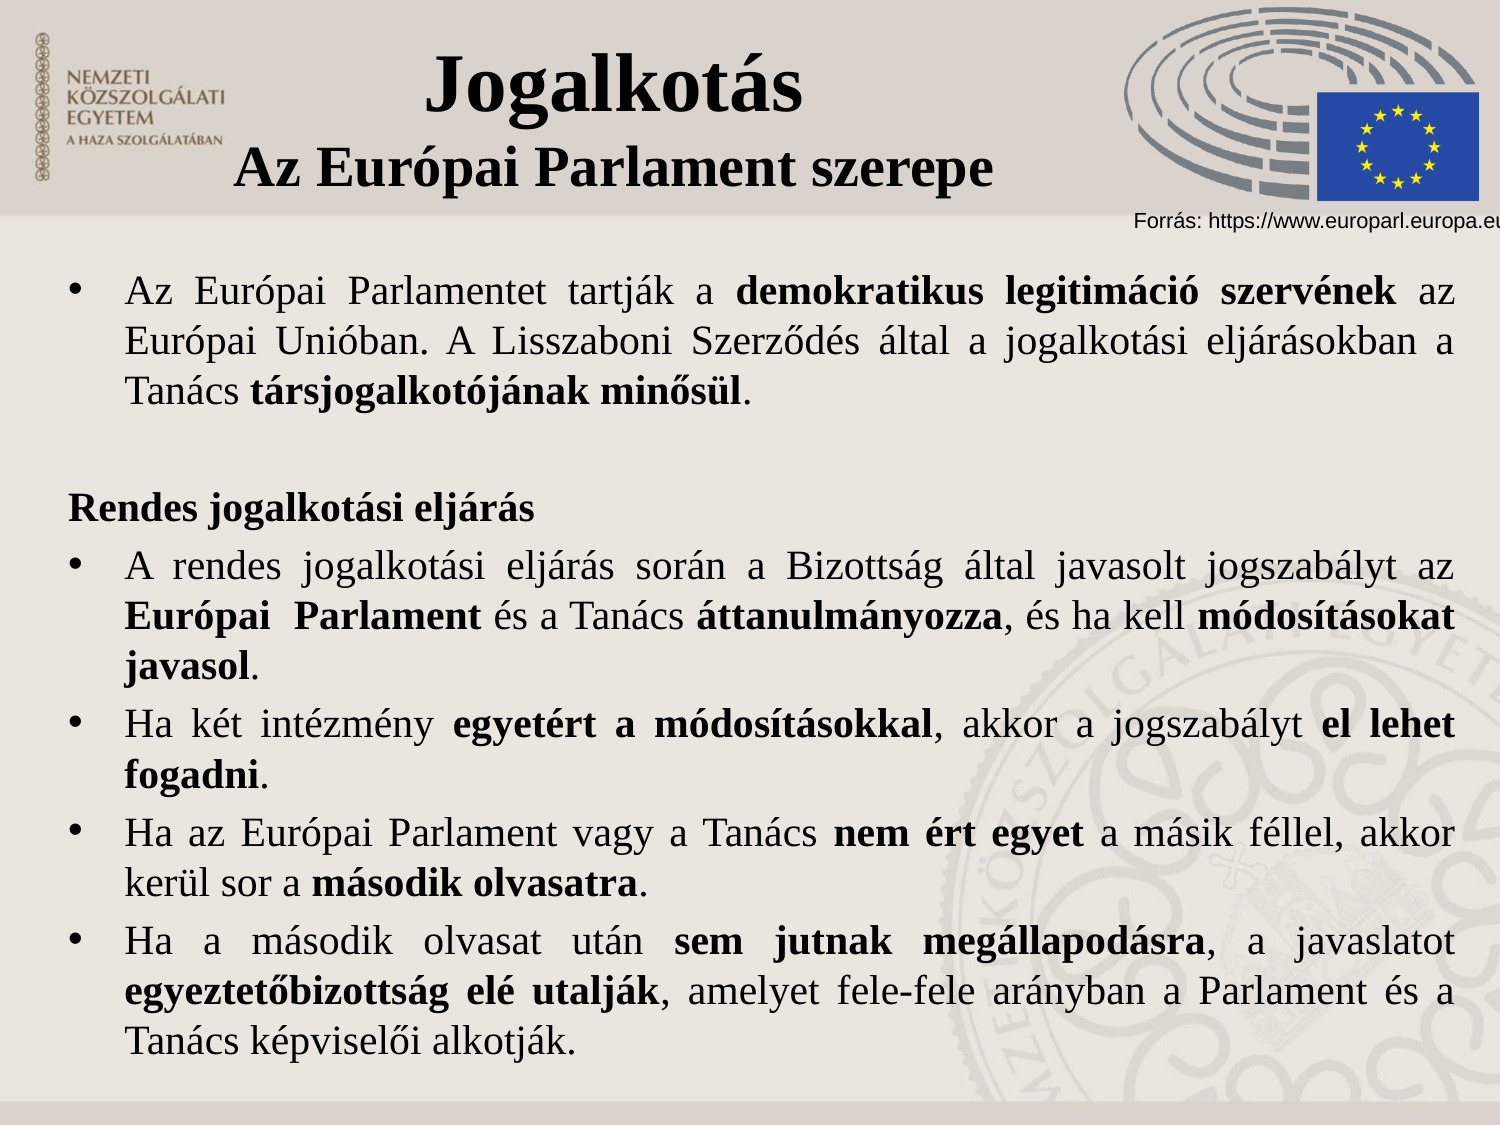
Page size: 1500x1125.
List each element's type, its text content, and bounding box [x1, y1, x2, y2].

text_box Forrás: https://www.europarl.europa.eu [1119, 198, 1500, 240]
list Az Európai Parlamentet tartják a demokratikus legitimáció szervének az Európai Unióban. A Lisszaboni Szerződés által a jogalkotási eljárásokban a Tanács társjogalkotójának minősül. Rendes jogalkotási eljárás A rendes jogalkotási eljárás során a Bizottság által javasolt jogszabályt az Európai Parlament és a Tanács áttanulmányozza, és ha kell módosításokat javasol. Ha két intézmény egyetért a módosításokkal, akkor a jogszabályt el lehet fogadni. Ha az Európai Parlament vagy a Tanács nem ért egyet a másik féllel, akkor kerül sor a második olvasatra. Ha a második olvasat után sem jutnak megállapodásra, a javaslatot egyeztetőbizottság elé utalják, amelyet fele-fele arányban a Parlament és a Tanács képviselői alkotják. [53, 255, 1471, 1125]
title Jogalkotás Az Európai Parlament szerepe [88, 19, 1119, 207]
picture [0, 0, 1500, 1125]
